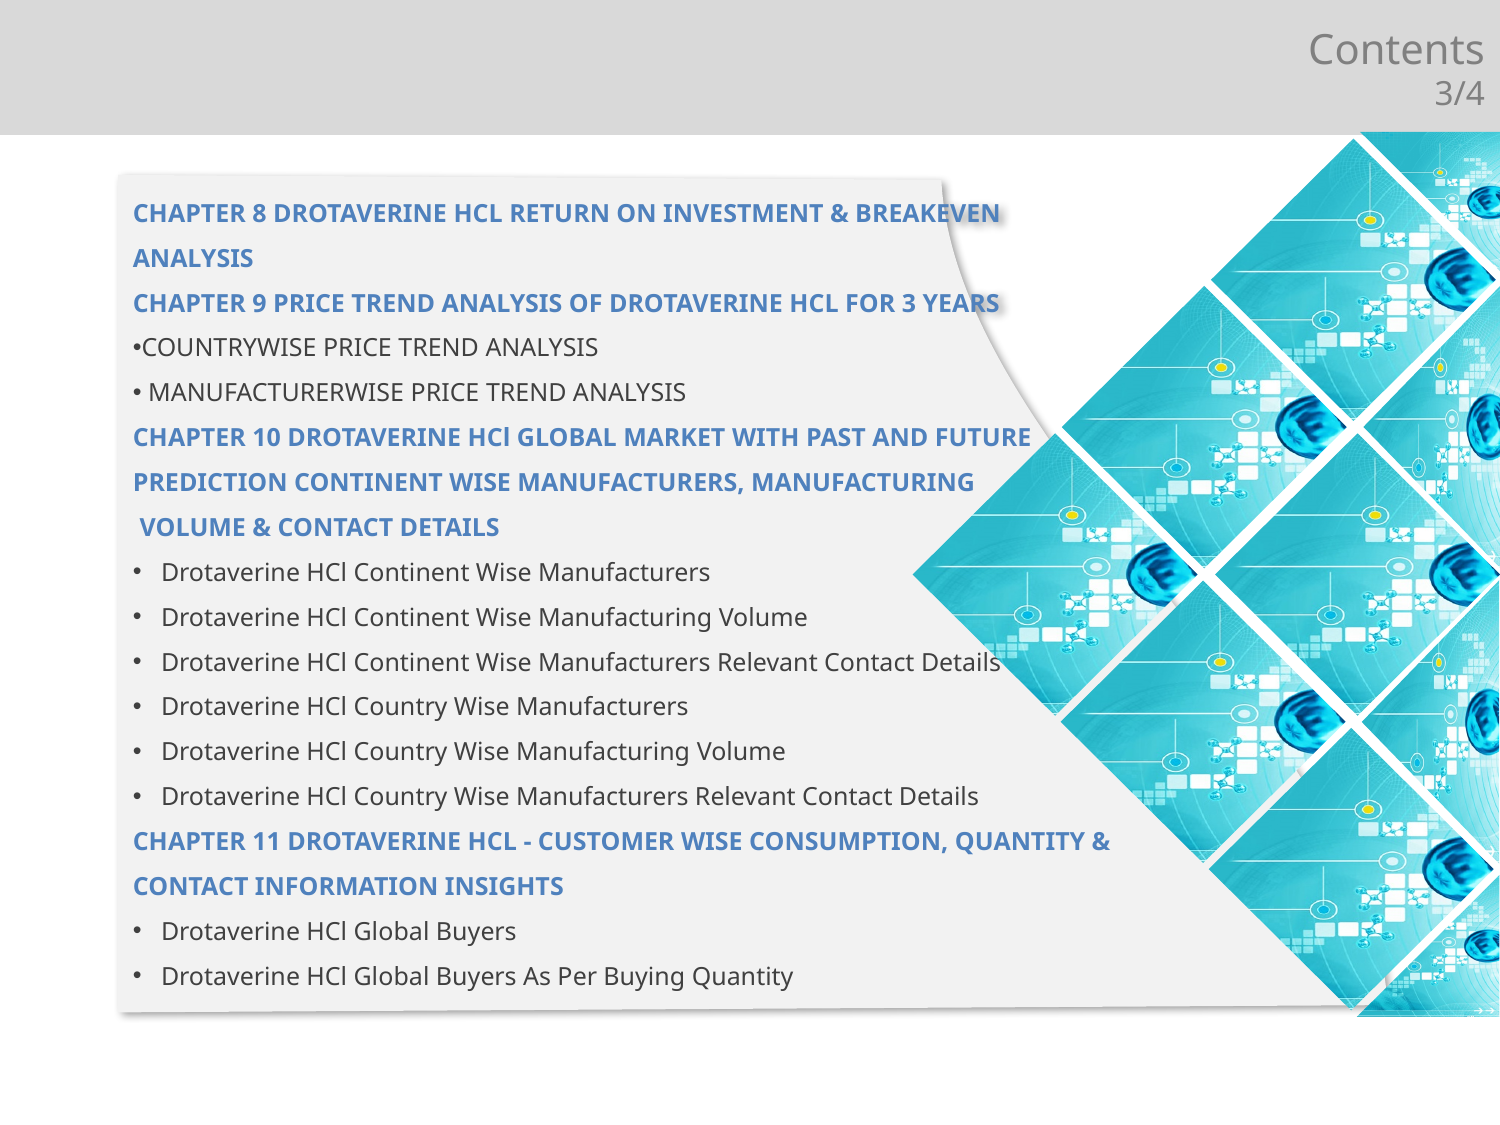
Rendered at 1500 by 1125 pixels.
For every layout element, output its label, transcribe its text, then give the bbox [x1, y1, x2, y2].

text_box CHAPTER 8 DROTAVERINE HCL RETURN ON INVESTMENT & BREAKEVEN ANALYSIS CHAPTER 9 PRICE TREND ANALYSIS OF DROTAVERINE HCL FOR 3 YEARS COUNTRYWISE PRICE TREND ANALYSIS MANUFACTURERWISE PRICE TREND ANALYSIS CHAPTER 10 DROTAVERINE HCl GLOBAL MARKET WITH PAST AND FUTURE PREDICTION CONTINENT WISE MANUFACTURERS, MANUFACTURING VOLUME & CONTACT DETAILS Drotaverine HCl Continent Wise Manufacturers Drotaverine HCl Continent Wise Manufacturing Volume Drotaverine HCl Continent Wise Manufacturers Relevant Contact Details Drotaverine HCl Country Wise Manufacturers Drotaverine HCl Country Wise Manufacturing Volume Drotaverine HCl Country Wise Manufacturers Relevant Contact Details CHAPTER 11 DROTAVERINE HCL - CUSTOMER WISE CONSUMPTION, QUANTITY & CONTACT INFORMATION INSIGHTS Drotaverine HCl Global Buyers Drotaverine HCl Global Buyers As Per Buying Quantity [116, 172, 907, 1015]
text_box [912, 131, 1500, 1018]
text_box Contents 3/4 [0, 0, 1500, 135]
